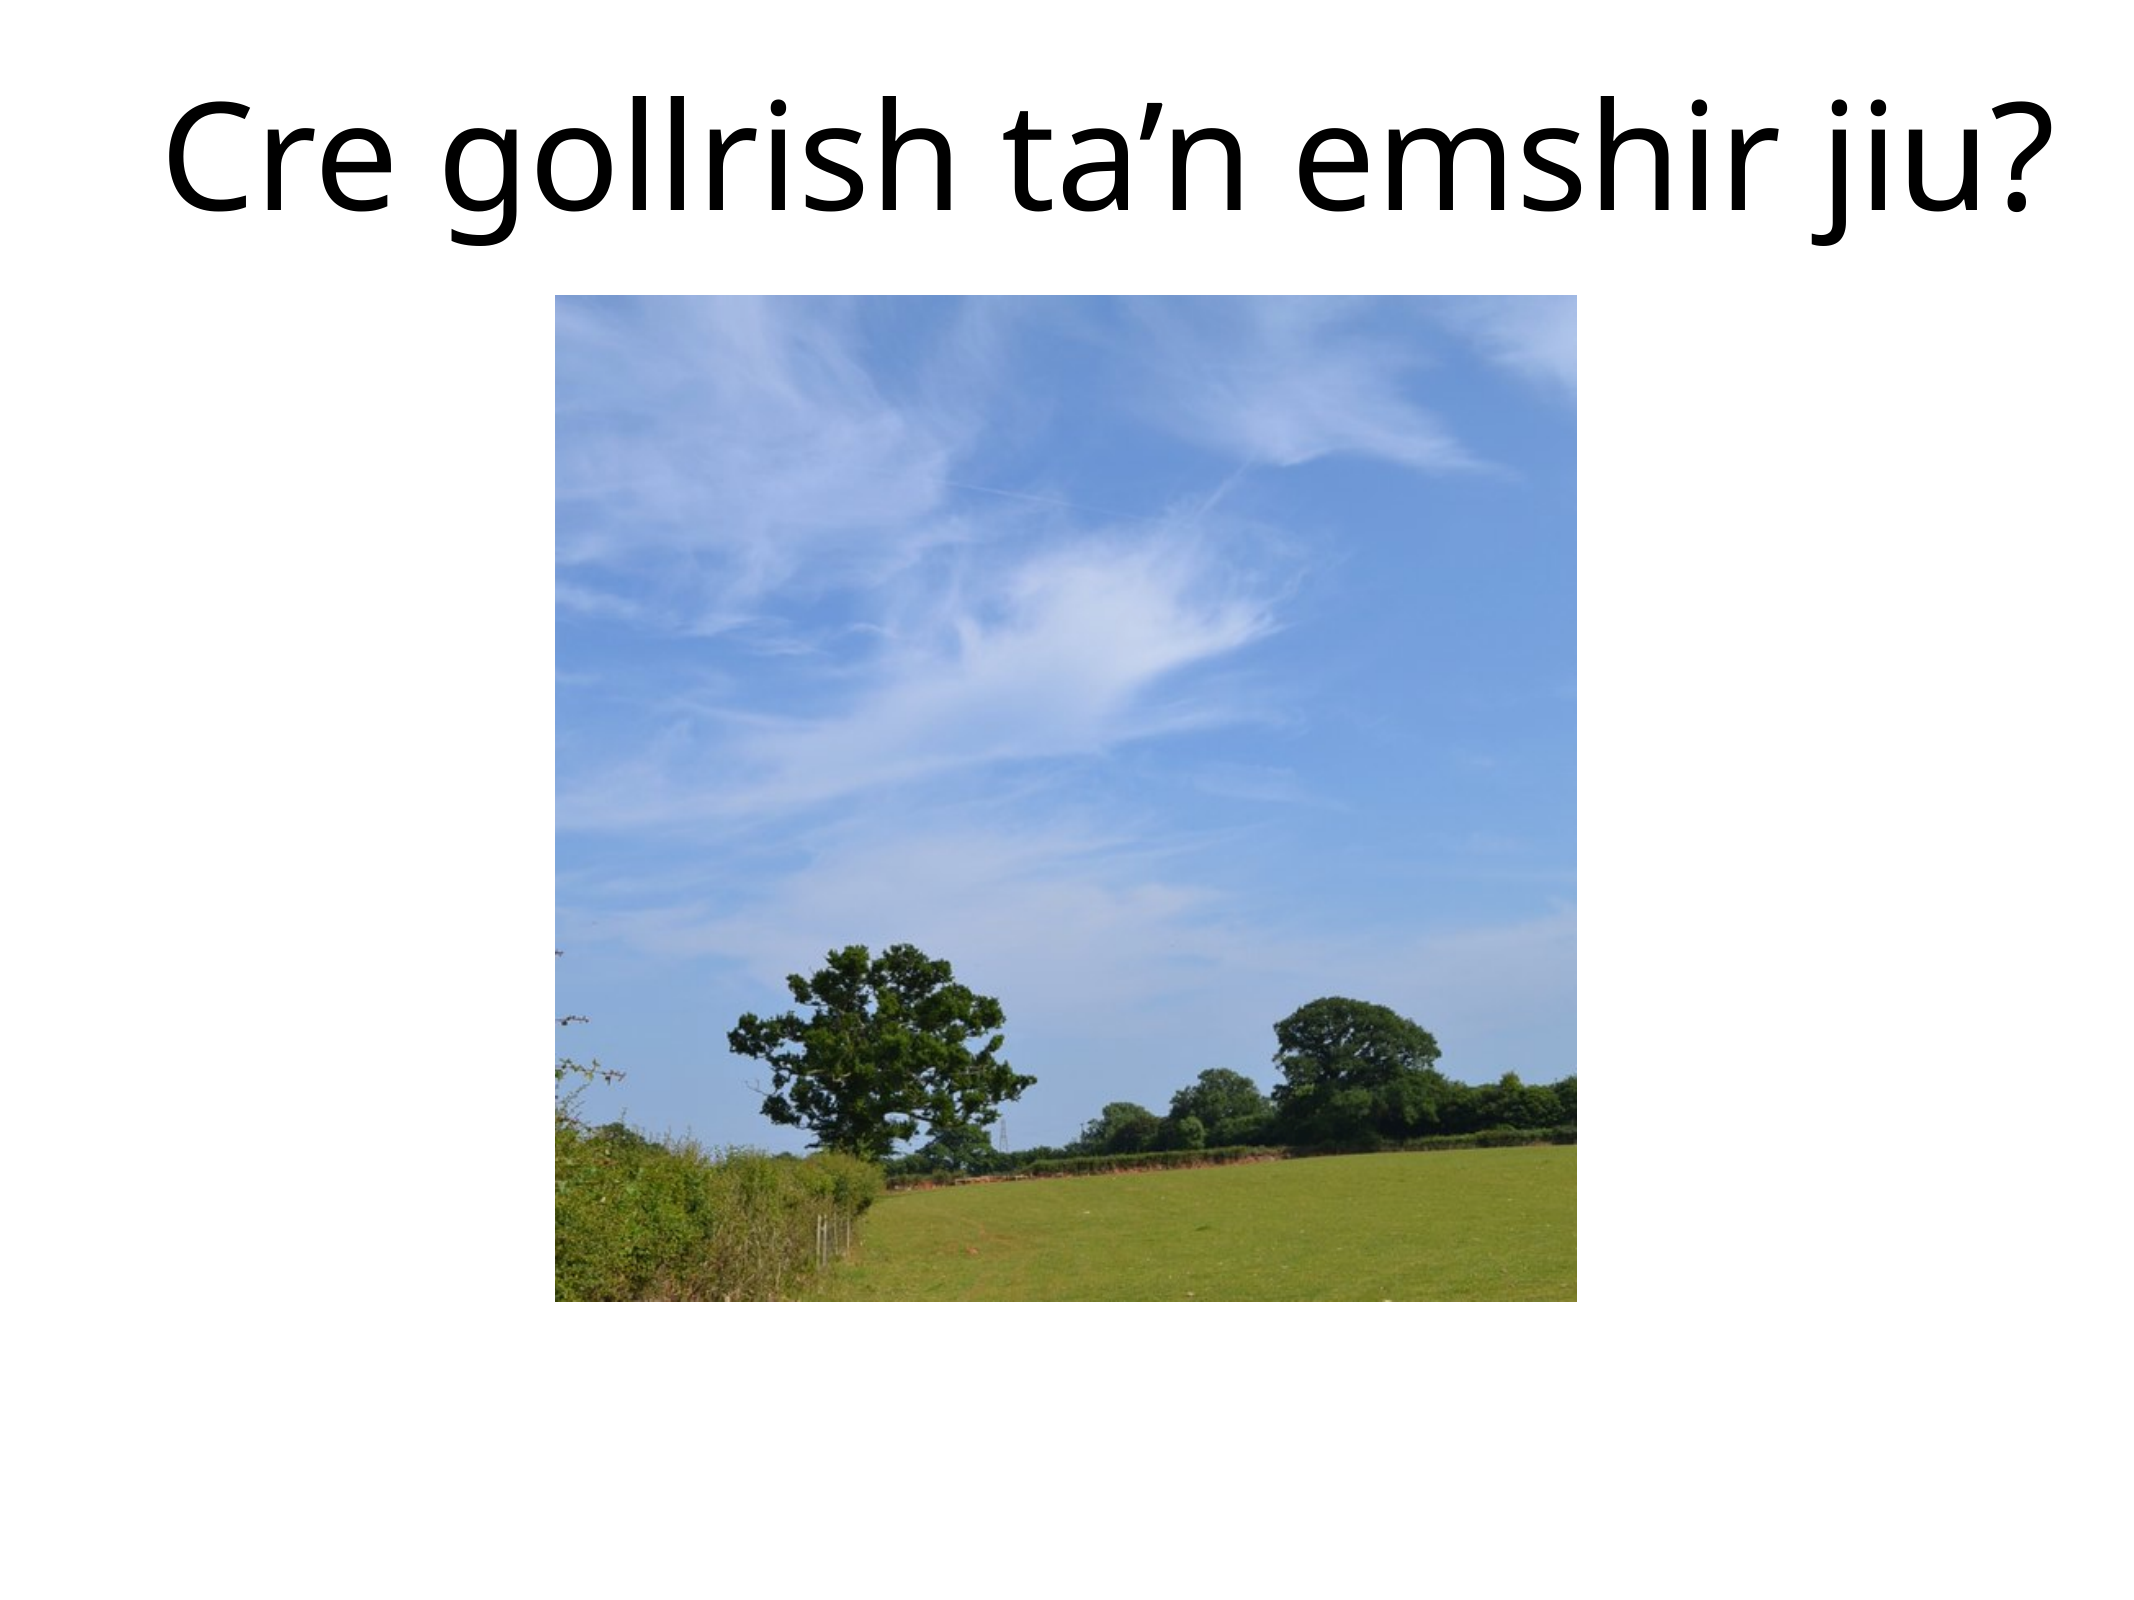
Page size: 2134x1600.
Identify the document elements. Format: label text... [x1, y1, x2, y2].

picture [554, 295, 1577, 1303]
text_box Cre gollrish ta’n emshir jiu? [152, 51, 2113, 249]
